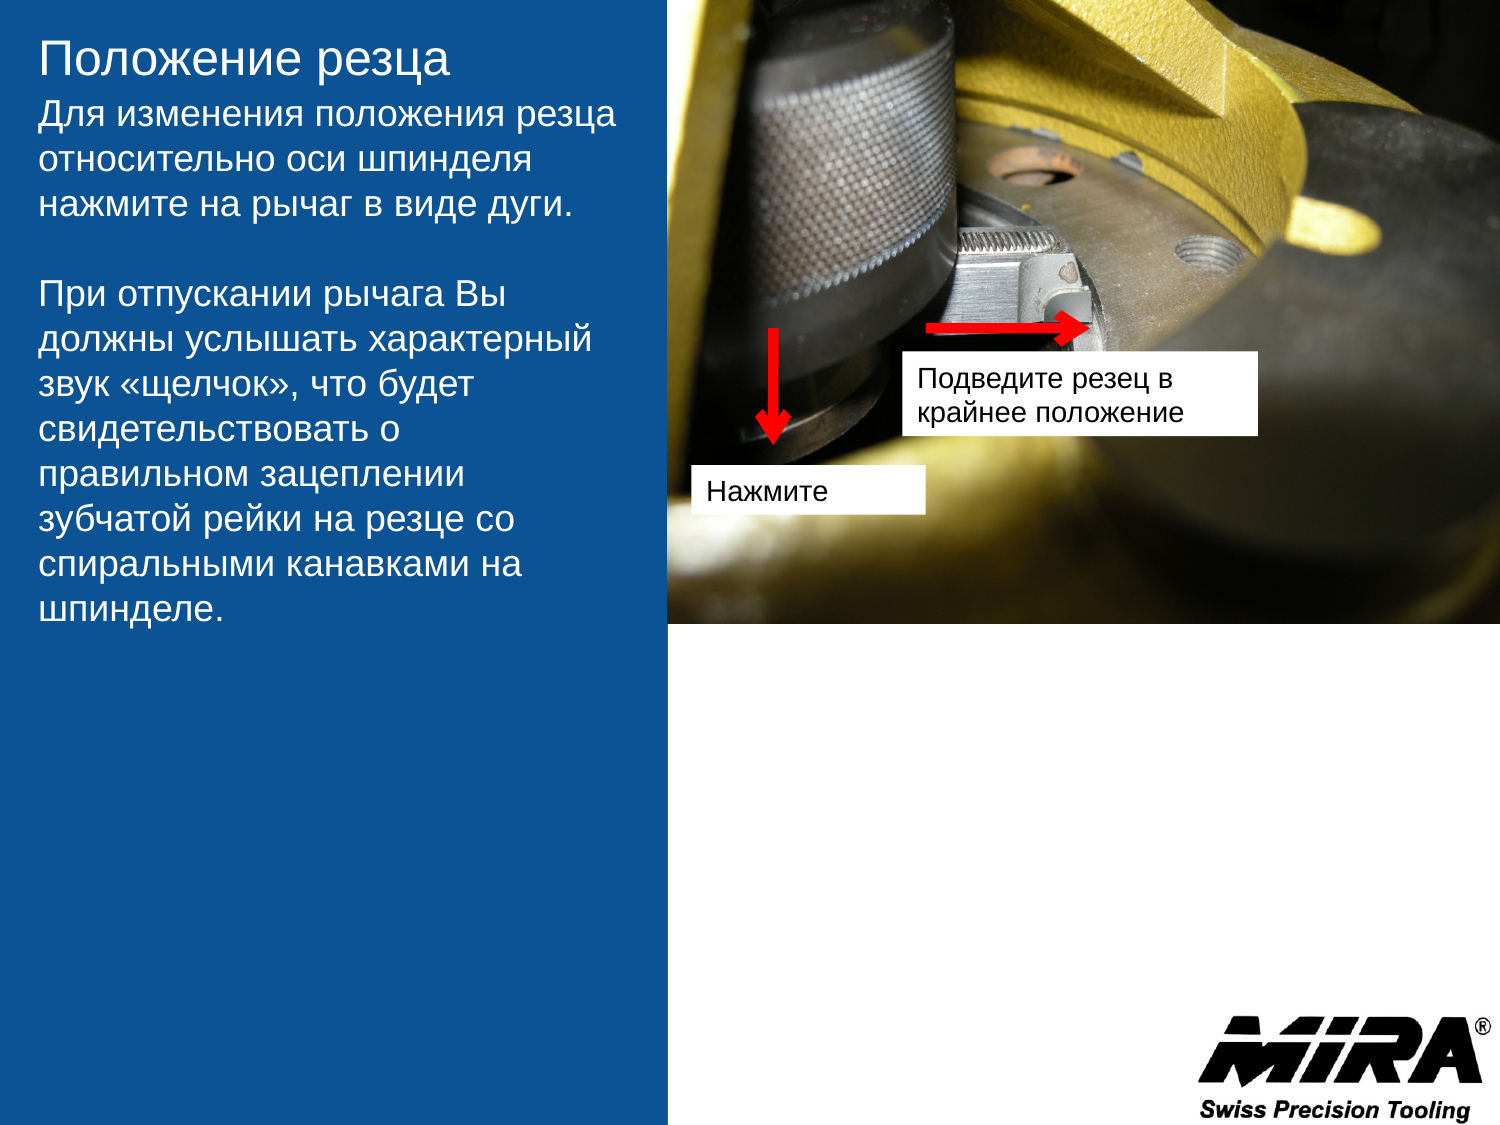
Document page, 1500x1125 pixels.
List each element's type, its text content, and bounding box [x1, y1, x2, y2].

text_box [666, 632, 1500, 1125]
picture [1192, 1007, 1500, 1125]
text_box Для изменения положения резца относительно оси шпинделя нажмите на рычаг в виде дуги. При отпускании рычага Вы должны услышать характерный звук «щелчок», что будет свидетельствовать о правильном зацеплении зубчатой рейки на резце со спиральными канавками на шпинделе. [23, 81, 633, 637]
text_box Положение резца [23, 17, 598, 81]
picture [667, 0, 1500, 625]
